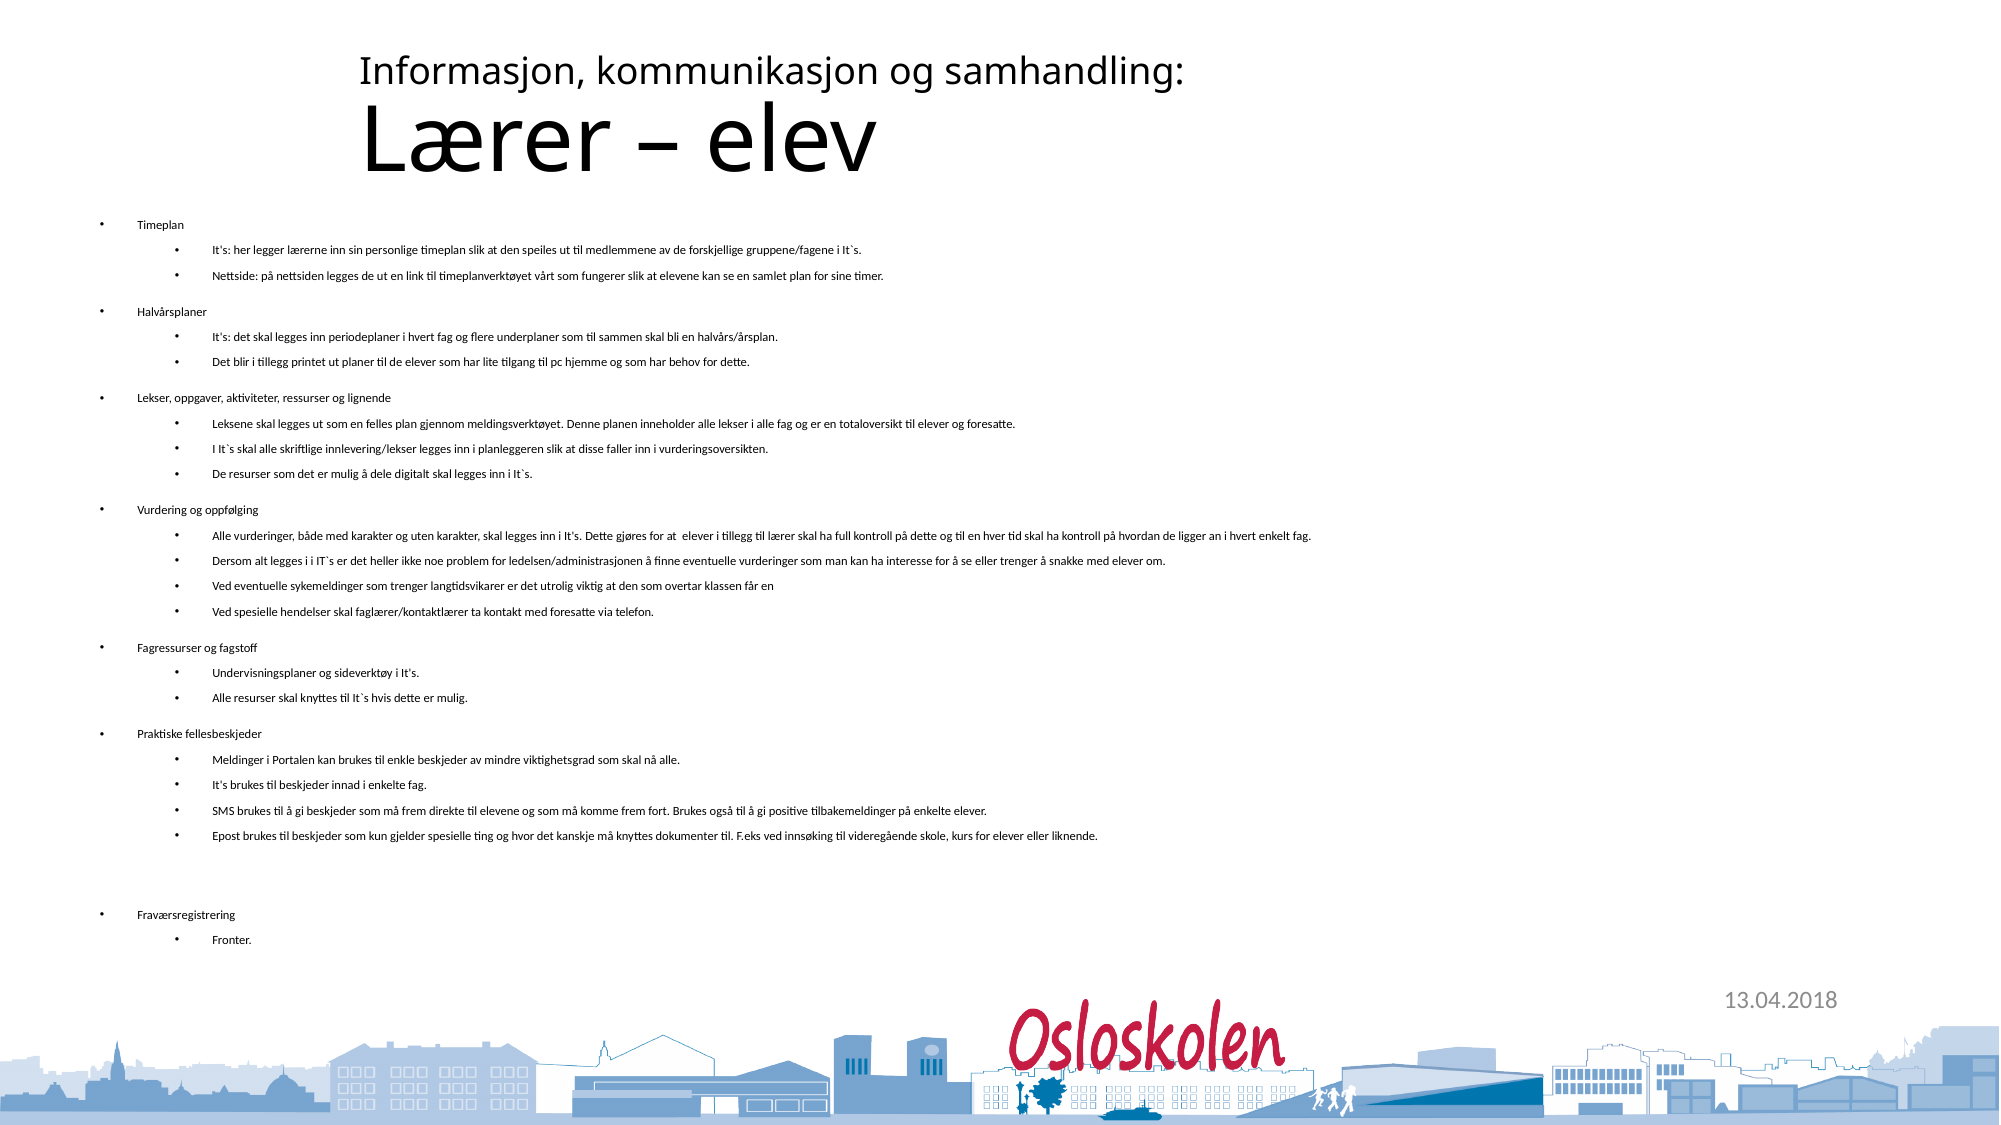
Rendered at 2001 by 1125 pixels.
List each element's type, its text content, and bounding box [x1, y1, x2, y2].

picture [0, 999, 1999, 1125]
picture [1802, 999, 1809, 1006]
picture [1758, 999, 1765, 1006]
title Informasjon, kommunikasjon og samhandling: Lærer – elev [344, 78, 2000, 256]
list Timeplan It's: her legger lærerne inn sin personlige timeplan slik at den speiles ut til medlemmene av de forskjellige gruppene/fagene i It`s. Nettside: på nettsiden legges de ut en link til timeplanverktøyet vårt som fungerer slik at elevene kan se en samlet plan for sine timer. Halvårsplaner It's: det skal legges inn periodeplaner i hvert fag og flere underplaner som til sammen skal bli en halvårs/årsplan. Det blir i tillegg printet ut planer til de elever som har lite tilgang til pc hjemme og som har behov for dette. Lekser, oppgaver, aktiviteter, ressurser og lignende Leksene skal legges ut som en felles plan gjennom meldingsverktøyet. Denne planen inneholder alle lekser i alle fag og er en totaloversikt til elever og foresatte. I It`s skal alle skriftlige innlevering/lekser legges inn i planleggeren slik at disse faller inn i vurderingsoversikten. De resurser som det er mulig å dele digitalt skal legges inn i It`s. Vurdering og oppfølging Alle vurderinger, både med karakter og uten karakter, skal legges inn i It's. Dette gjøres for at elever i tillegg til lærer skal ha full kontroll på dette og til en hver tid skal ha kontroll på hvordan de ligger an i hvert enkelt fag. Dersom alt legges i i IT`s er det heller ikke noe problem for ledelsen/administrasjonen å finne eventuelle vurderinger som man kan ha interesse for å se eller trenger å snakke med elever om. Ved eventuelle sykemeldinger som trenger langtidsvikarer er det utrolig viktig at den som overtar klassen får en Ved spesielle hendelser skal faglærer/kontaktlærer ta kontakt med foresatte via telefon. Fagressurser og fagstoff Undervisningsplaner og sideverktøy i It's. Alle resurser skal knyttes til It`s hvis dette er mulig. Praktiske fellesbeskjeder Meldinger i Portalen kan brukes til enkle beskjeder av mindre viktighetsgrad som skal nå alle. It's brukes til beskjeder innad i enkelte fag. SMS brukes til å gi beskjeder som må frem direkte til elevene og som må komme frem fort. Brukes også til å gi positive tilbakemeldinger på enkelte elever. Epost brukes til beskjeder som kun gjelder spesielle ting og hvor det kanskje må knyttes dokumenter til. F.eks ved innsøking til videregående skole, kurs for elever eller liknende. Fraværsregistrering Fronter. [84, 209, 1897, 882]
